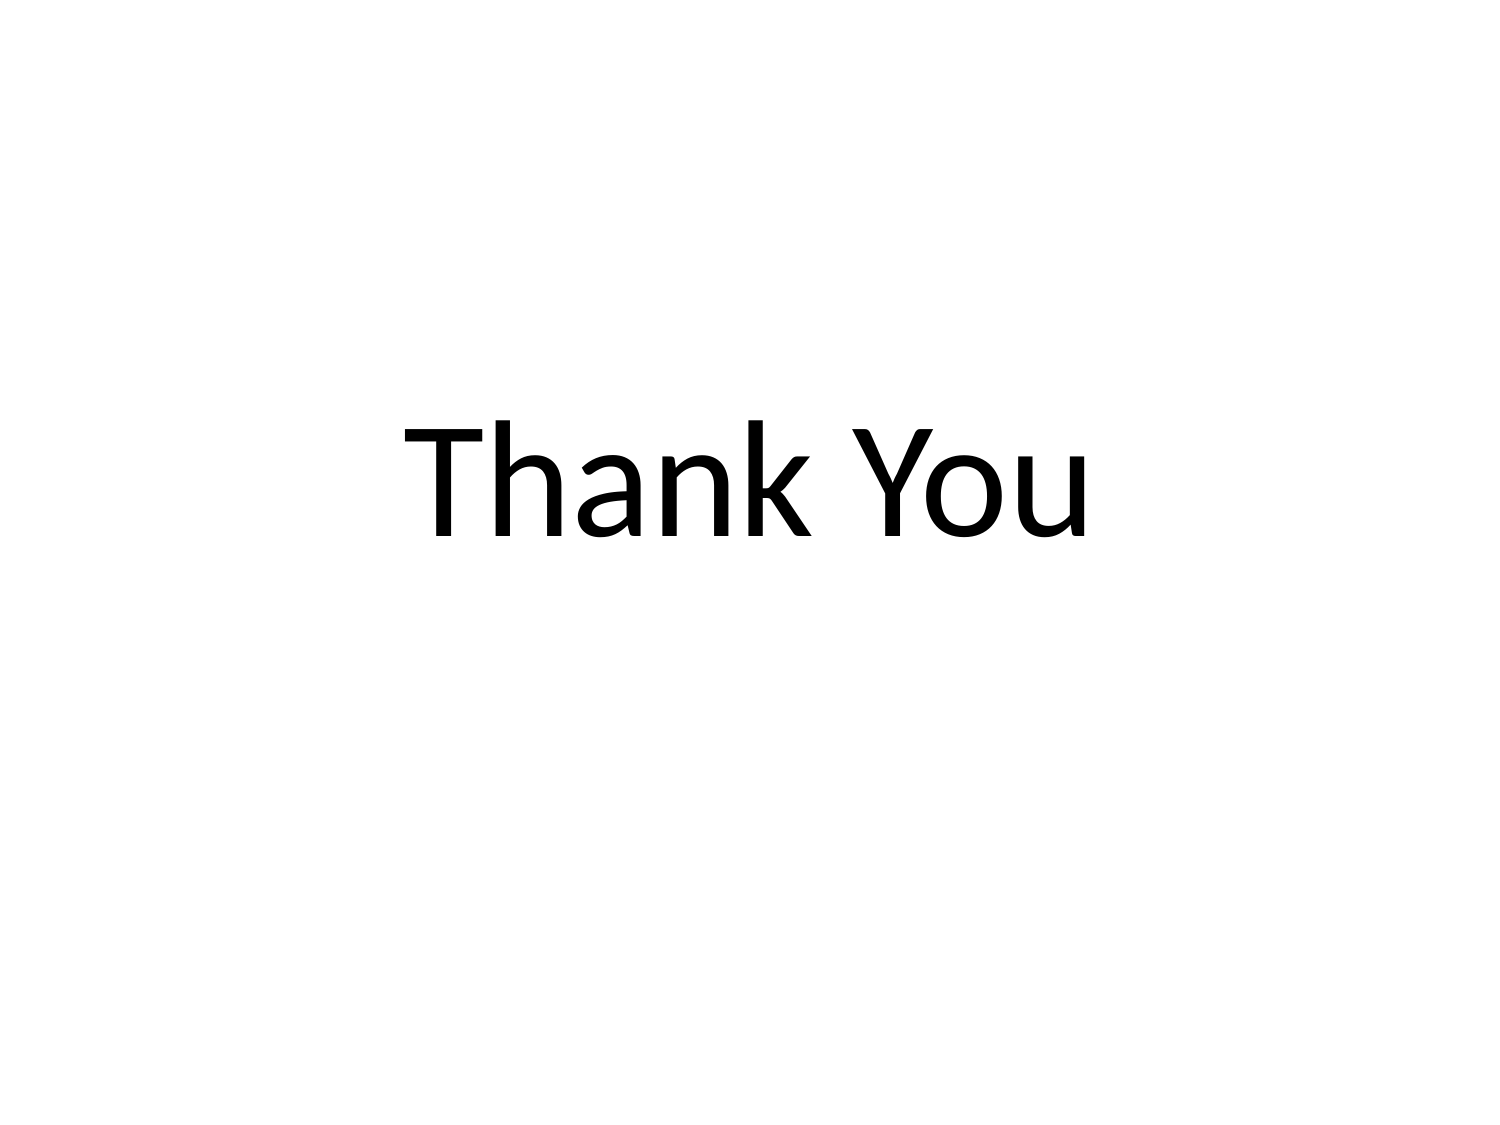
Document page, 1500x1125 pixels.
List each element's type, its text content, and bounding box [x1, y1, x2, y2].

title Thank You [112, 349, 1388, 591]
